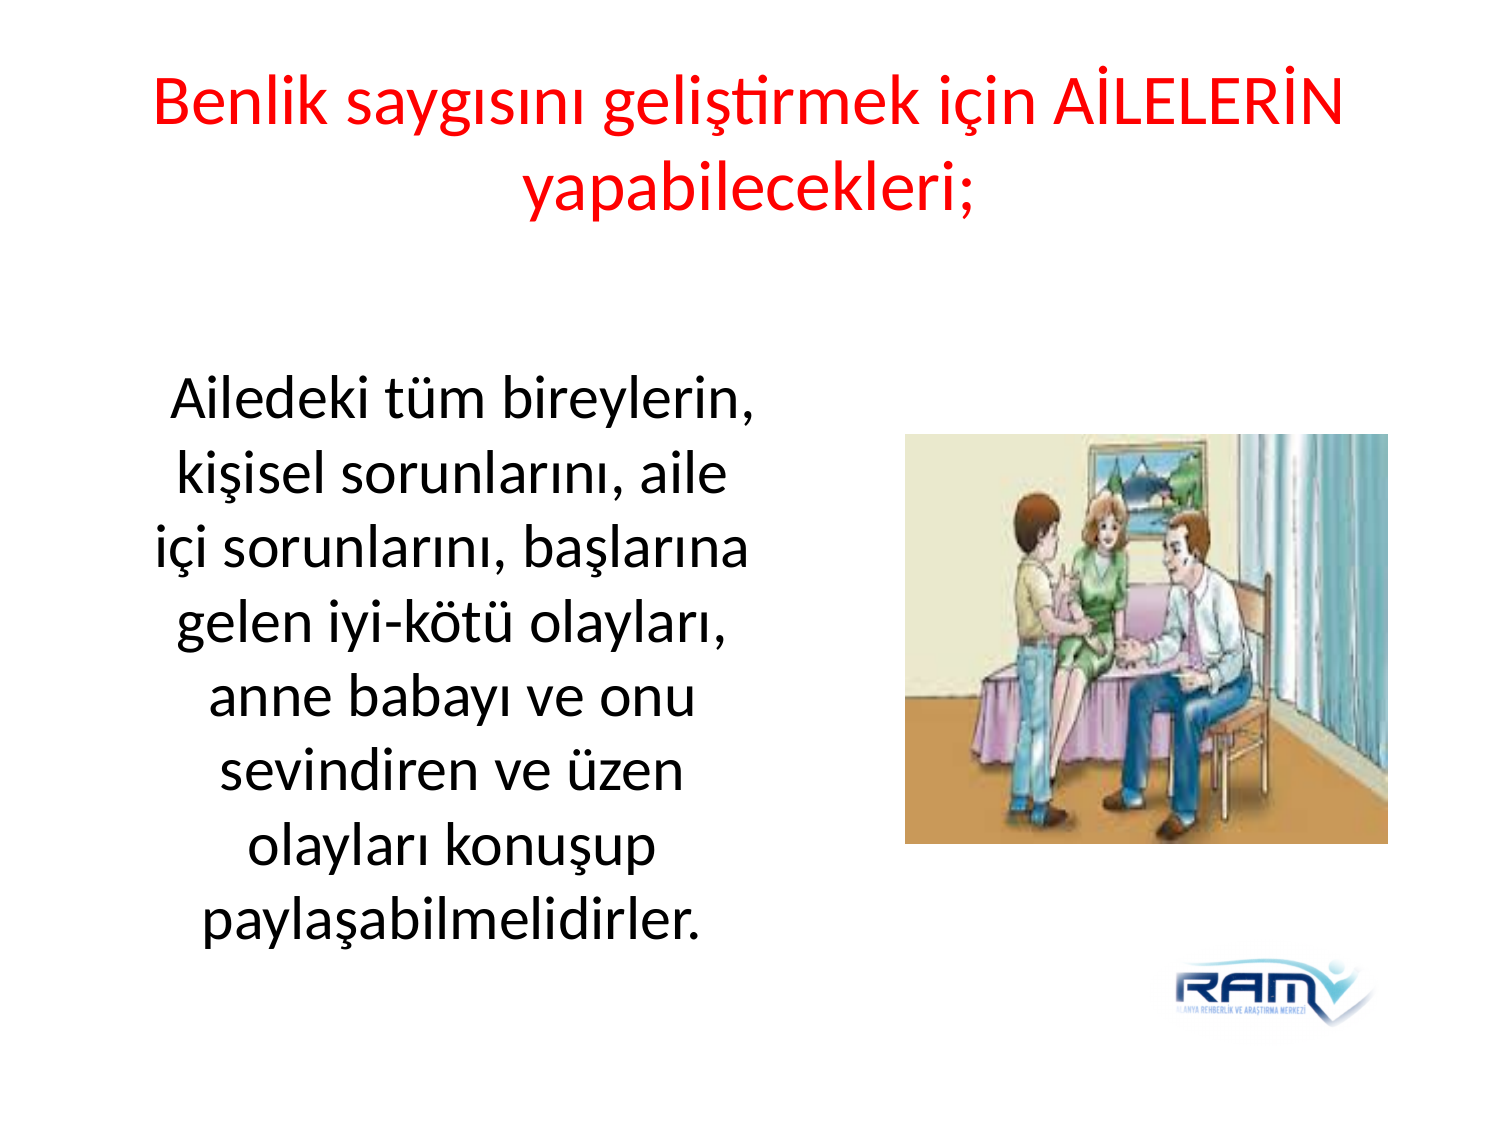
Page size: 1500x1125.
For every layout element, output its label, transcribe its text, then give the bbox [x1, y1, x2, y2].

list Ailedeki tüm bireylerin, kişisel sorunlarını, aile içi sorunlarını, başlarına gelen iyi-kötü olayları, anne babayı ve onu sevindiren ve üzen olayları konuşup paylaşabilmelidirler. [75, 262, 774, 993]
picture [904, 434, 1389, 845]
picture [1139, 937, 1389, 1048]
title Benlik saygısını geliştirmek için AİLELERİN yapabilecekleri; [75, 45, 1425, 233]
